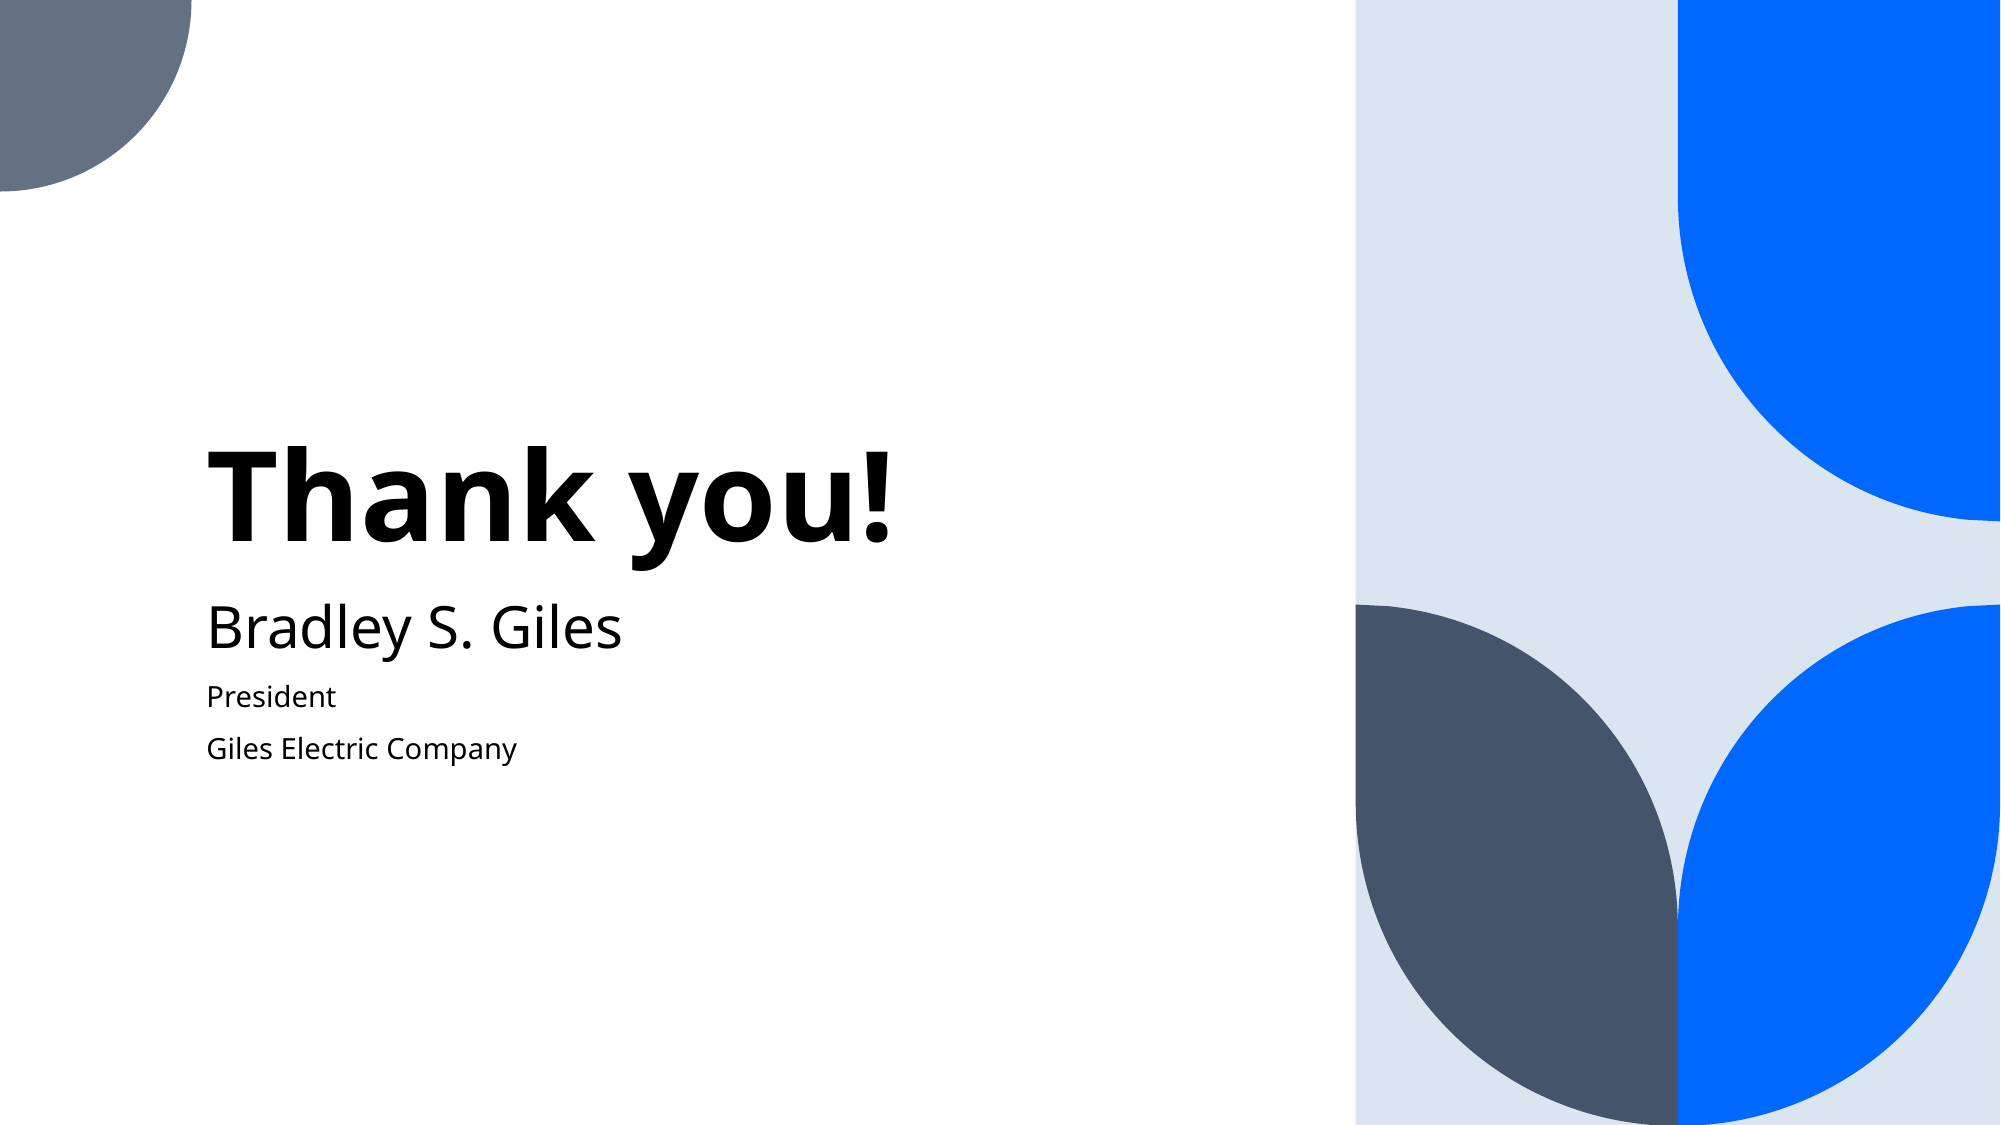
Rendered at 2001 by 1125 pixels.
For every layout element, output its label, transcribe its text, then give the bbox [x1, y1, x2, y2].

title Thank you! [191, 184, 1212, 576]
subtitle Bradley S. Giles President Giles Electric Company [191, 590, 1212, 960]
